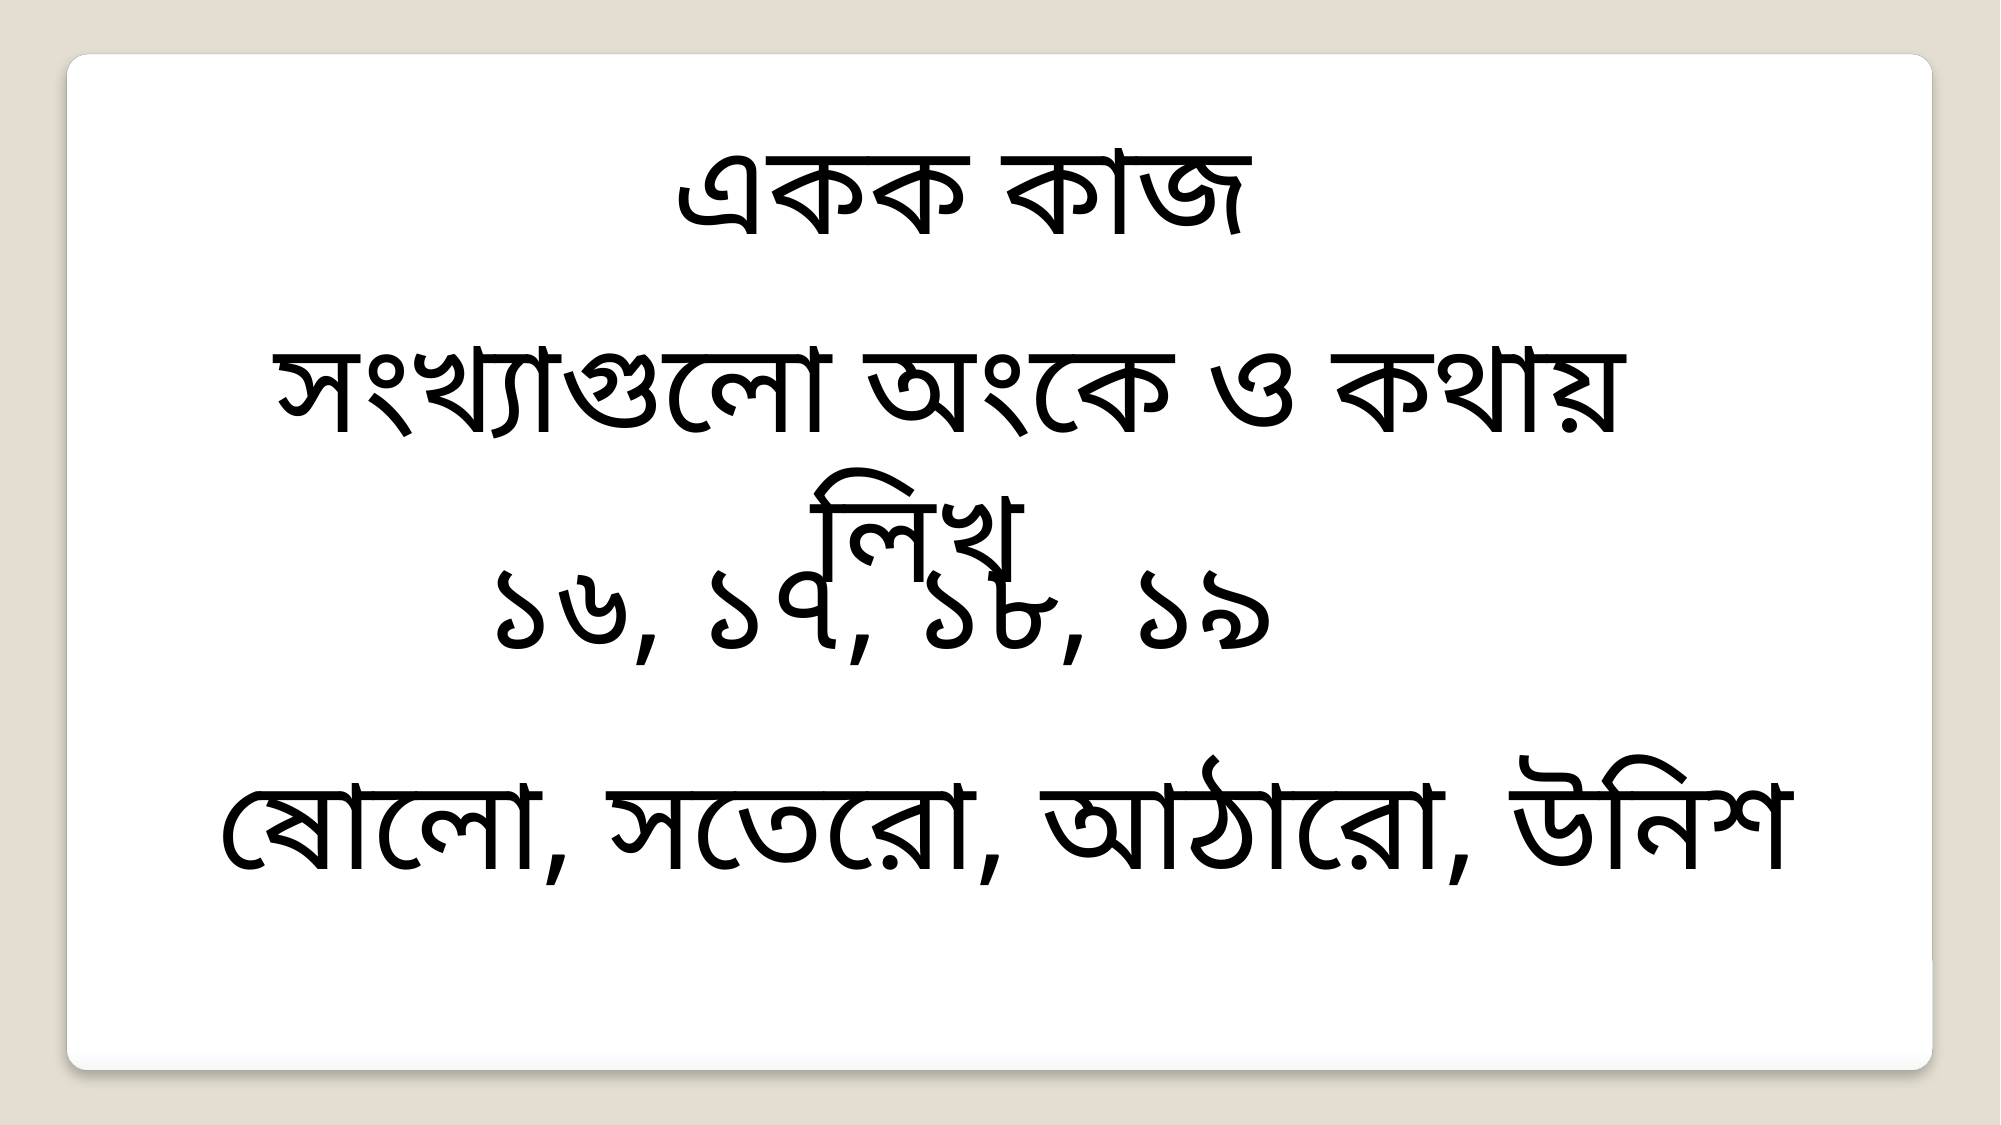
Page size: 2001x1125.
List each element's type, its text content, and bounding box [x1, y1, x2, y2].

text_box ষোলো, সতেরো, আঠারো, উনিশ [143, 737, 1867, 902]
text_box ১৬, ১৭, ১৮, ১৯ [357, 516, 1366, 682]
text_box একক কাজ [571, 102, 1354, 267]
text_box সংখ্যাগুলো অংকে ও কথায় লিখ [137, 299, 1730, 615]
